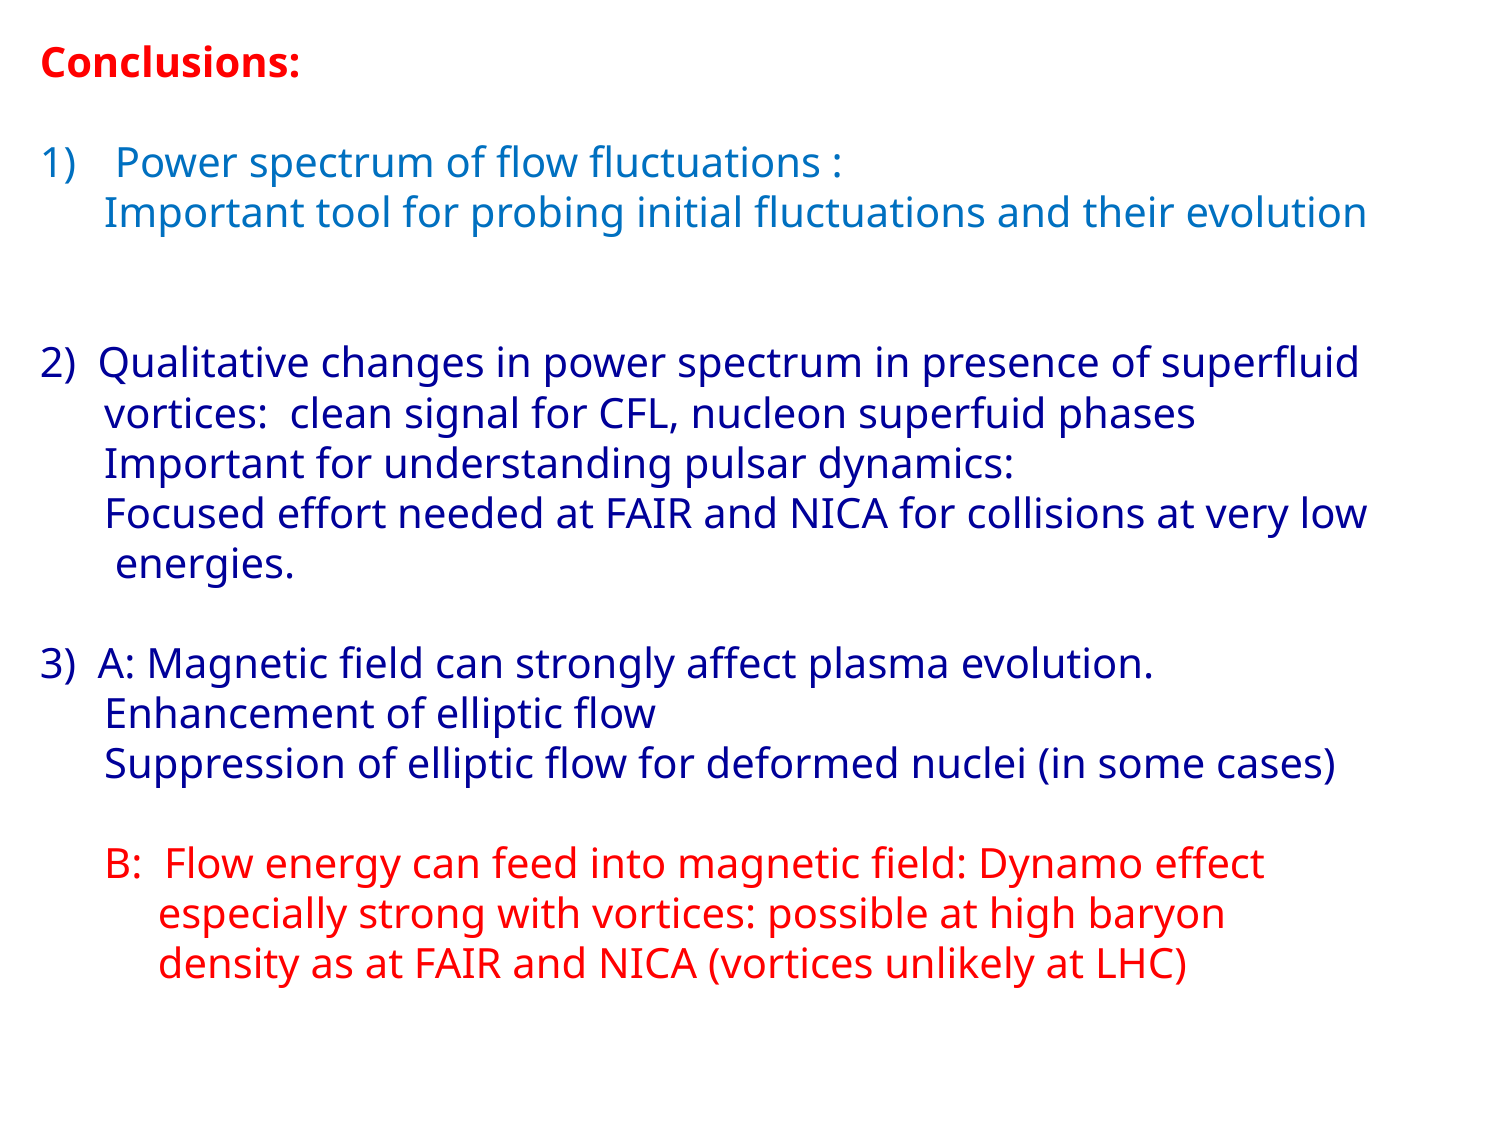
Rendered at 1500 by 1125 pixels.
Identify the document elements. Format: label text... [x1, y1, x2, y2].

text_box Conclusions: Power spectrum of flow fluctuations : Important tool for probing initial fluctuations and their evolution 2) Qualitative changes in power spectrum in presence of superfluid vortices: clean signal for CFL, nucleon superfuid phases Important for understanding pulsar dynamics: Focused effort needed at FAIR and NICA for collisions at very low energies. 3) A: Magnetic field can strongly affect plasma evolution. Enhancement of elliptic flow Suppression of elliptic flow for deformed nuclei (in some cases) B: Flow energy can feed into magnetic field: Dynamo effect especially strong with vortices: possible at high baryon density as at FAIR and NICA (vortices unlikely at LHC) [24, 28, 1500, 1044]
